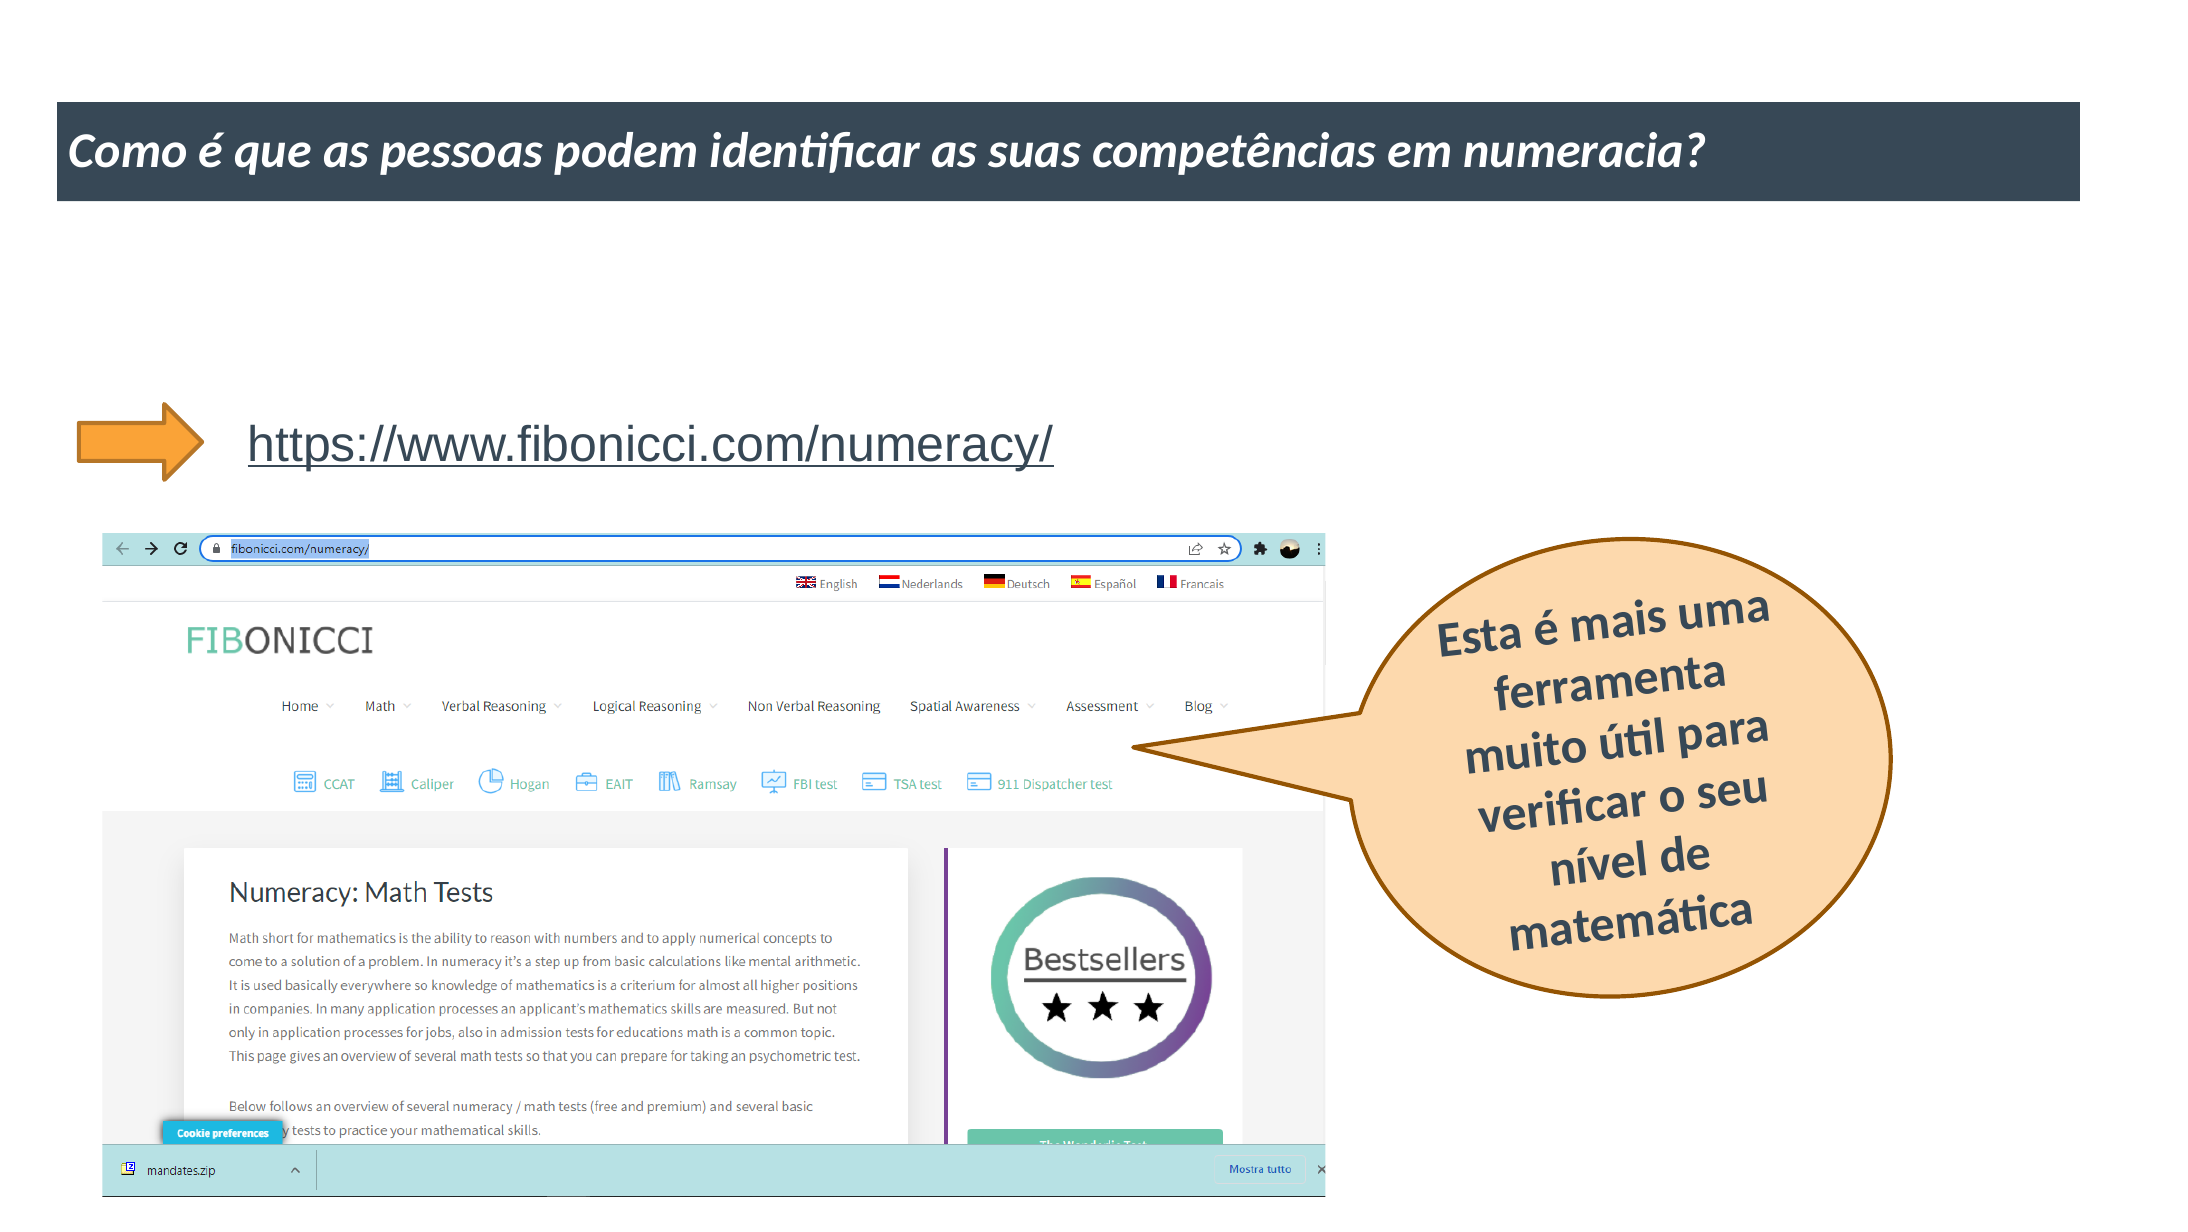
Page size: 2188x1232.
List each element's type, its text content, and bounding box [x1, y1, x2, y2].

text_box [1412, 538, 1891, 907]
text_box [1330, 629, 1447, 950]
picture [102, 533, 1326, 1197]
text_box [1448, 908, 1828, 997]
text_box Esta é mais uma ferramenta muito útil para verificar o seu nível de matemática [1411, 586, 1829, 950]
text_box [78, 404, 203, 480]
text_box https://www.fibonicci.com/numeracy/ [232, 404, 1094, 480]
list Como é que as pessoas podem identificar as suas competências em numeracia? [57, 102, 2080, 202]
